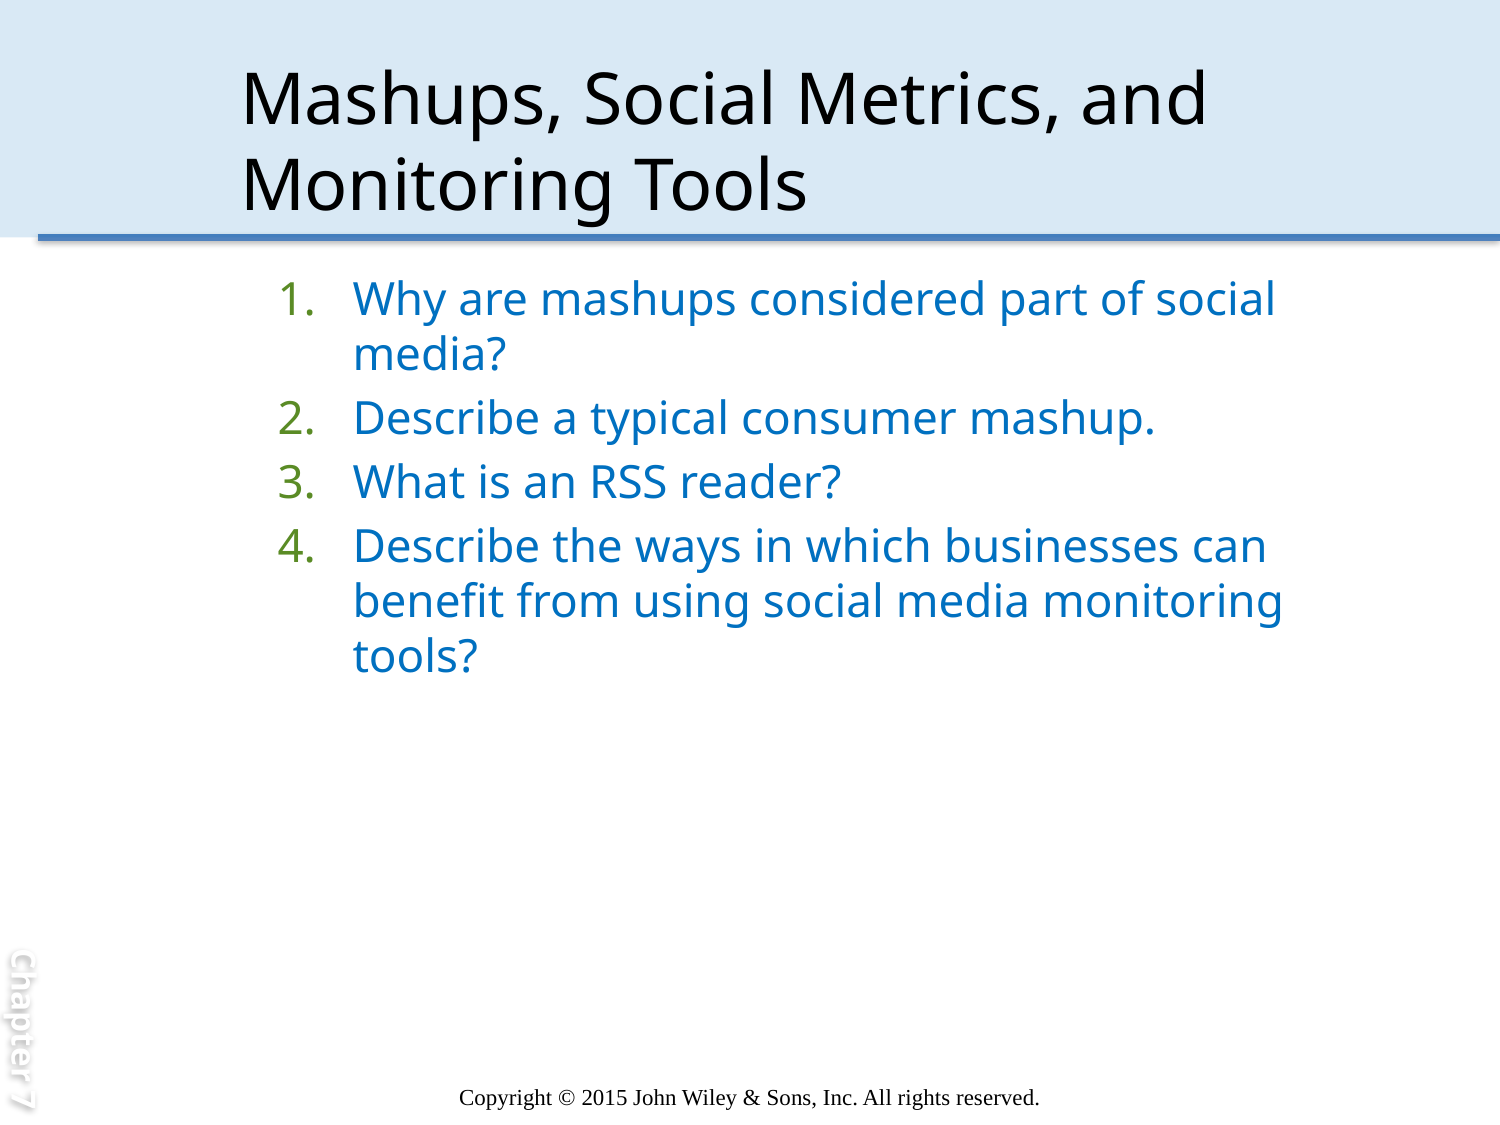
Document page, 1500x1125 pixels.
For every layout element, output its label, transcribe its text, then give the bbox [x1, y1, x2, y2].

list Why are mashups considered part of social media? Describe a typical consumer mashup. What is an RSS reader? Describe the ways in which businesses can benefit from using social media monitoring tools? [262, 262, 1425, 1005]
title Mashups, Social Metrics, and Monitoring Tools [225, 45, 1425, 233]
list Chapter 7 [0, 0, 50, 1125]
